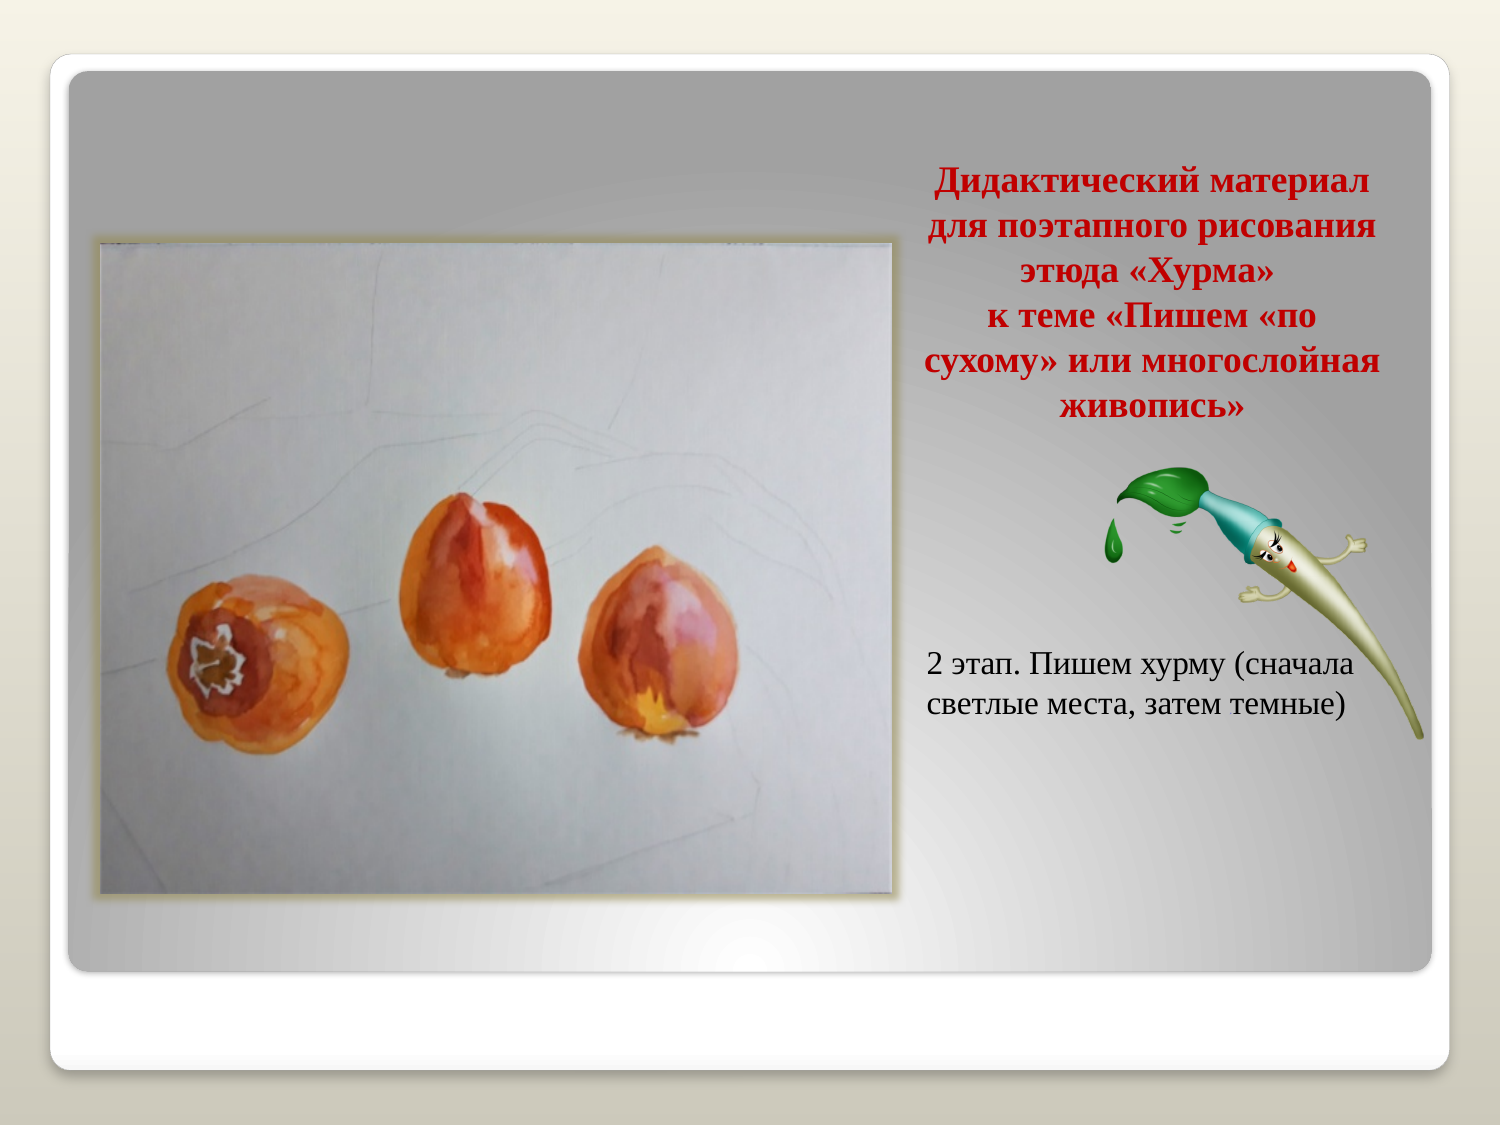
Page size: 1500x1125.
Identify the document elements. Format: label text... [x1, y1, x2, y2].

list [100, 243, 892, 894]
picture [1104, 467, 1424, 740]
list 2 этап. Пишем хурму (сначала светлые места, затем темные) [908, 586, 1099, 740]
title Дидактический материал для поэтапного рисования этюда «Хурма» к теме «Пишем «по сухому» или многослойная живопись» [908, 137, 1397, 433]
